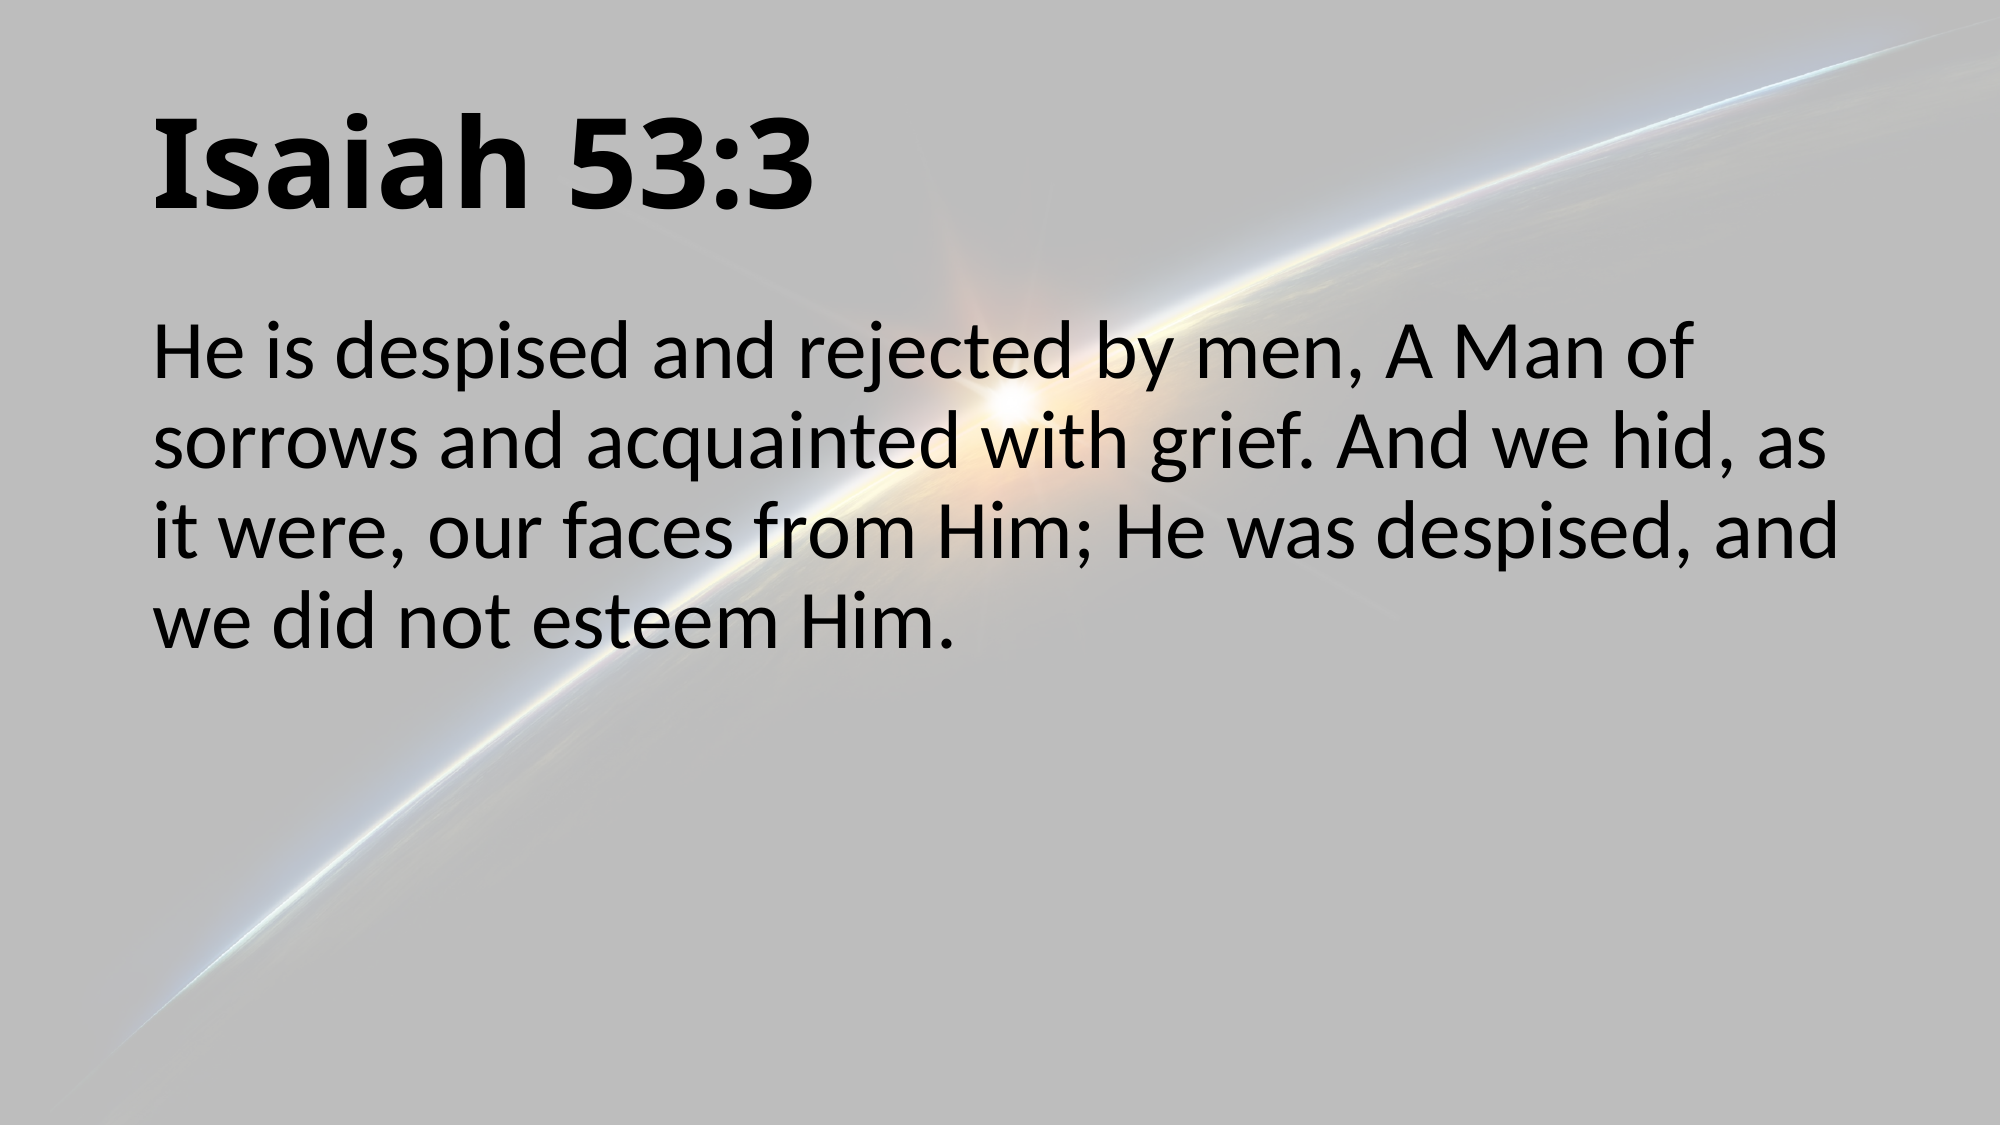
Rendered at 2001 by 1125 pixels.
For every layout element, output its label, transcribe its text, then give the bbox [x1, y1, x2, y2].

list He is despised and rejected by men, A Man of sorrows and acquainted with grief. And we hid, as it were, our faces from Him; He was despised, and we did not esteem Him. [137, 299, 1863, 1014]
title Isaiah 53:3 [137, 59, 1863, 278]
